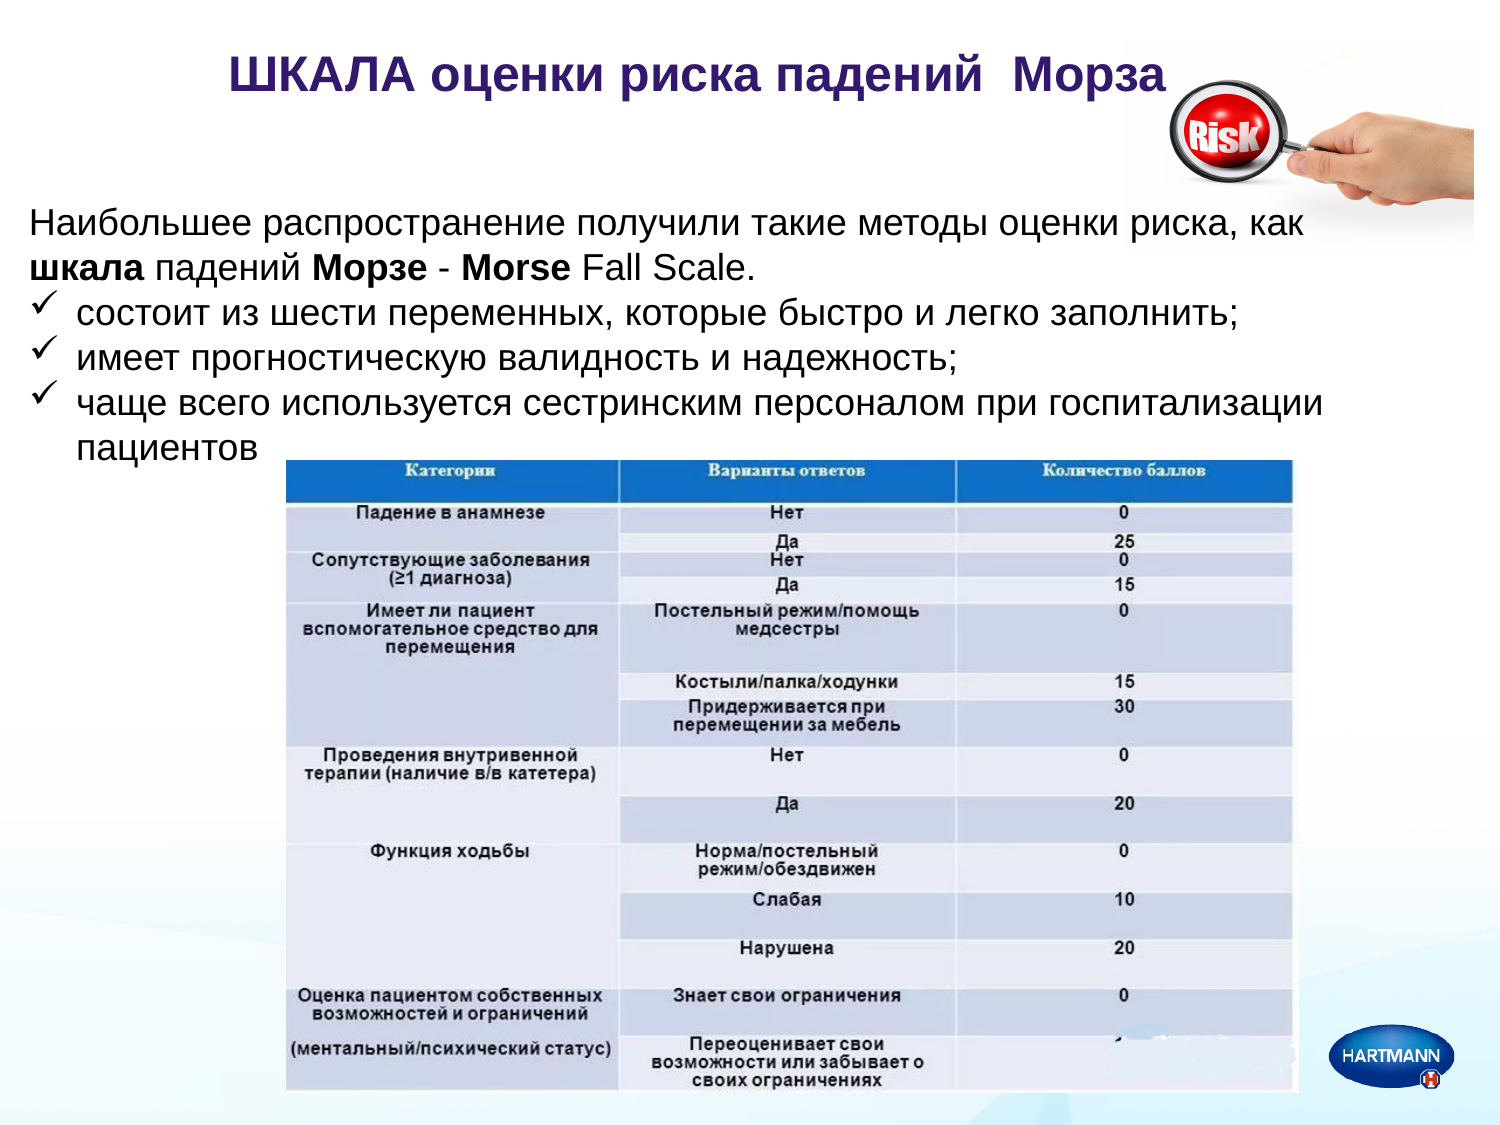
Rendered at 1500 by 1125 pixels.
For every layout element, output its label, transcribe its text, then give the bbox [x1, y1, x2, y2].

title ШКАЛА оценки риска падений Морза [46, 39, 1121, 188]
picture [1123, 38, 1474, 251]
text_box Наибольшее распространение получили такие методы оценки риска, как шкала падений Морзе - Morse Fall Scale. состоит из шести переменных, которые быстро и легко заполнить; имеет прогностическую валидность и надежность; чаще всего используется сестринским персоналом при госпитализации пациентов [14, 190, 1424, 521]
picture [0, 281, 1500, 1125]
